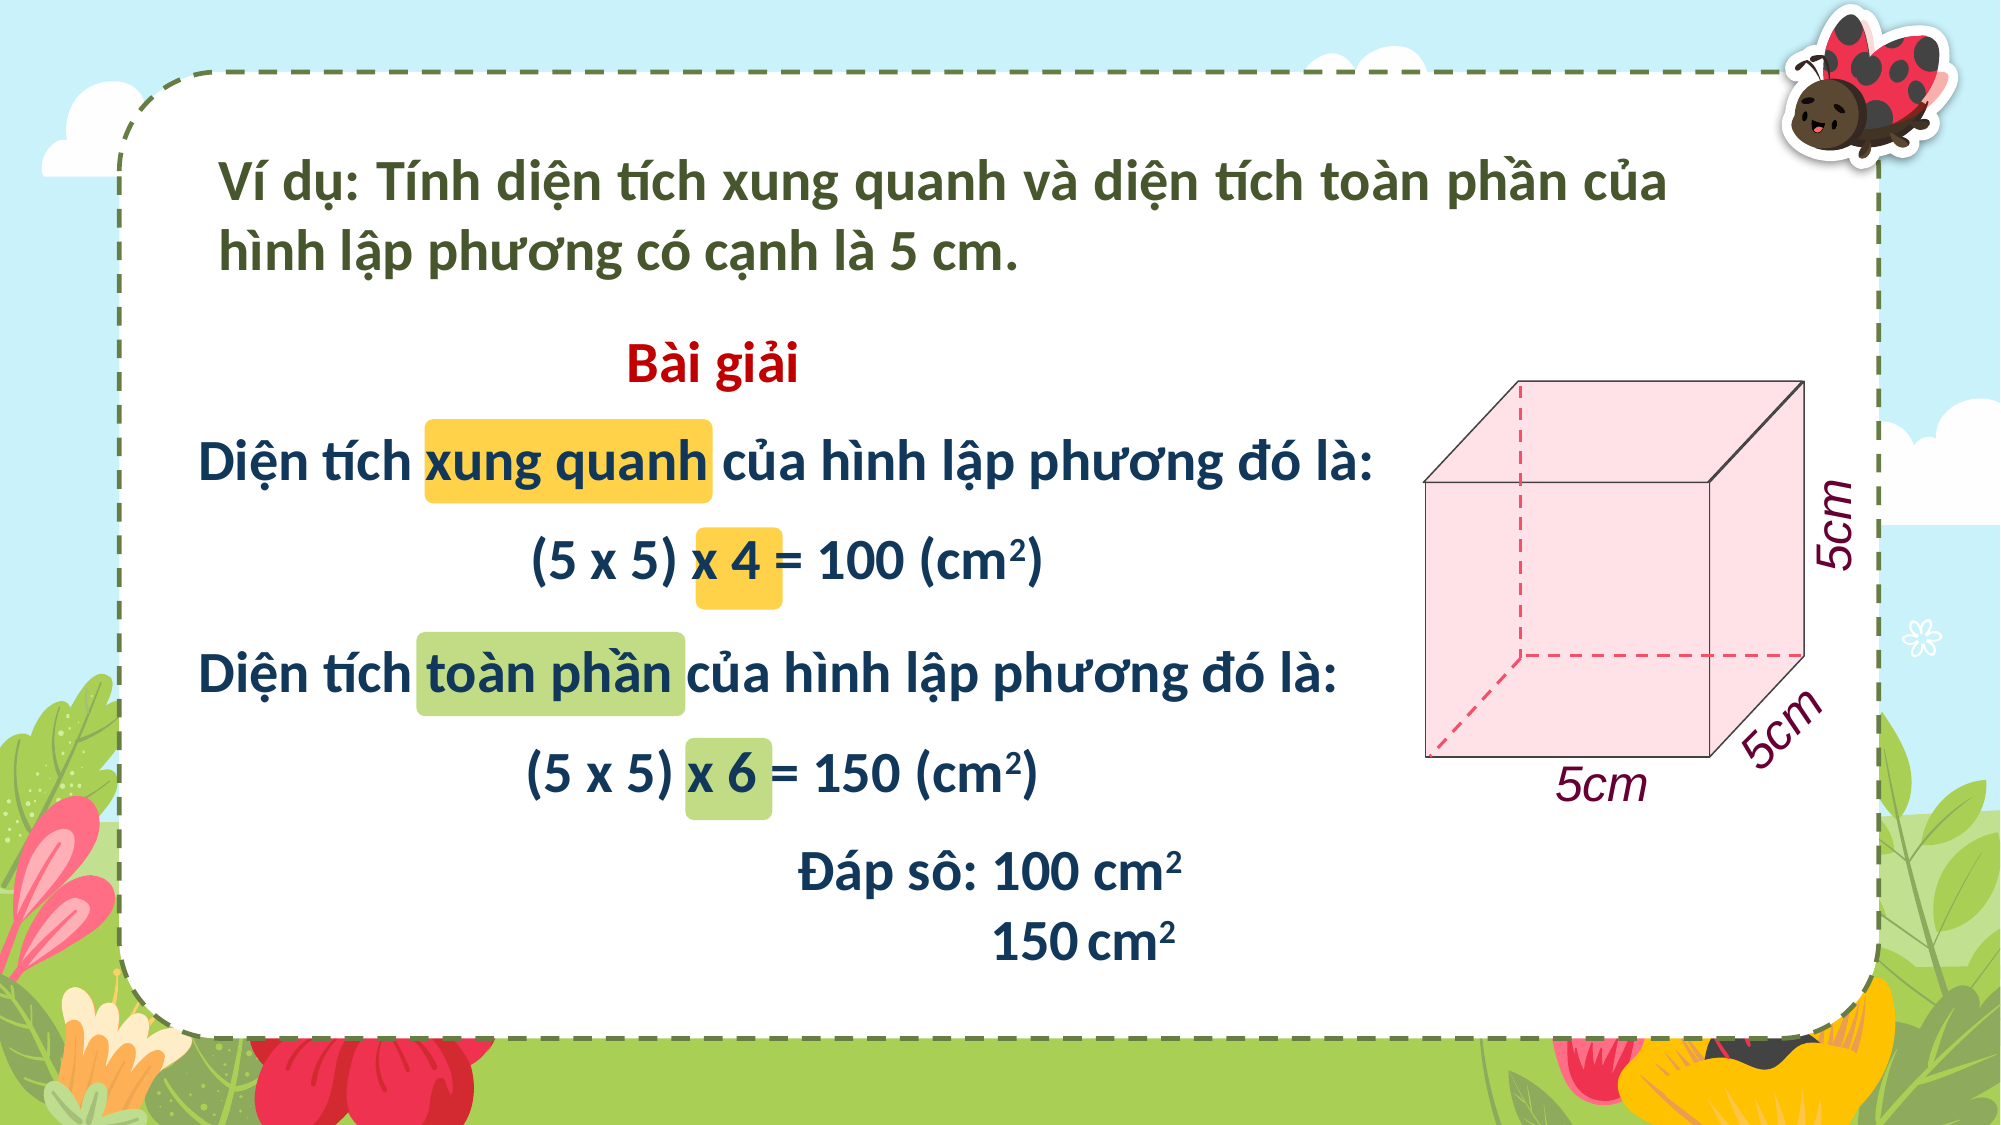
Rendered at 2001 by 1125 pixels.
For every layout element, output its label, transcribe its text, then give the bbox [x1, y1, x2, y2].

text_box [117, 69, 1881, 1041]
text_box Ví dụ: Tính diện tích xung quanh và diện tích toàn phần của hình lập phương có cạnh là 5 cm. [203, 134, 1684, 290]
text_box [695, 599, 785, 612]
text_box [1781, 3, 1959, 170]
text_box [1901, 619, 1943, 658]
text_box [1423, 380, 1871, 820]
text_box Diện tích toàn phần của hình lập phương đó là: (5 x 5) x 6 = 150 (cm2) [392, 627, 1396, 811]
text_box [685, 811, 775, 823]
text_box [139, 609, 387, 860]
text_box Diện tích xung quanh của hình lập phương đó là: (5 x 5) x 4 = 100 (cm2) [183, 414, 1405, 599]
text_box Bài giải [611, 316, 885, 402]
text_box Đáp sô: 100 cm2 150 cm2 [782, 824, 1995, 980]
